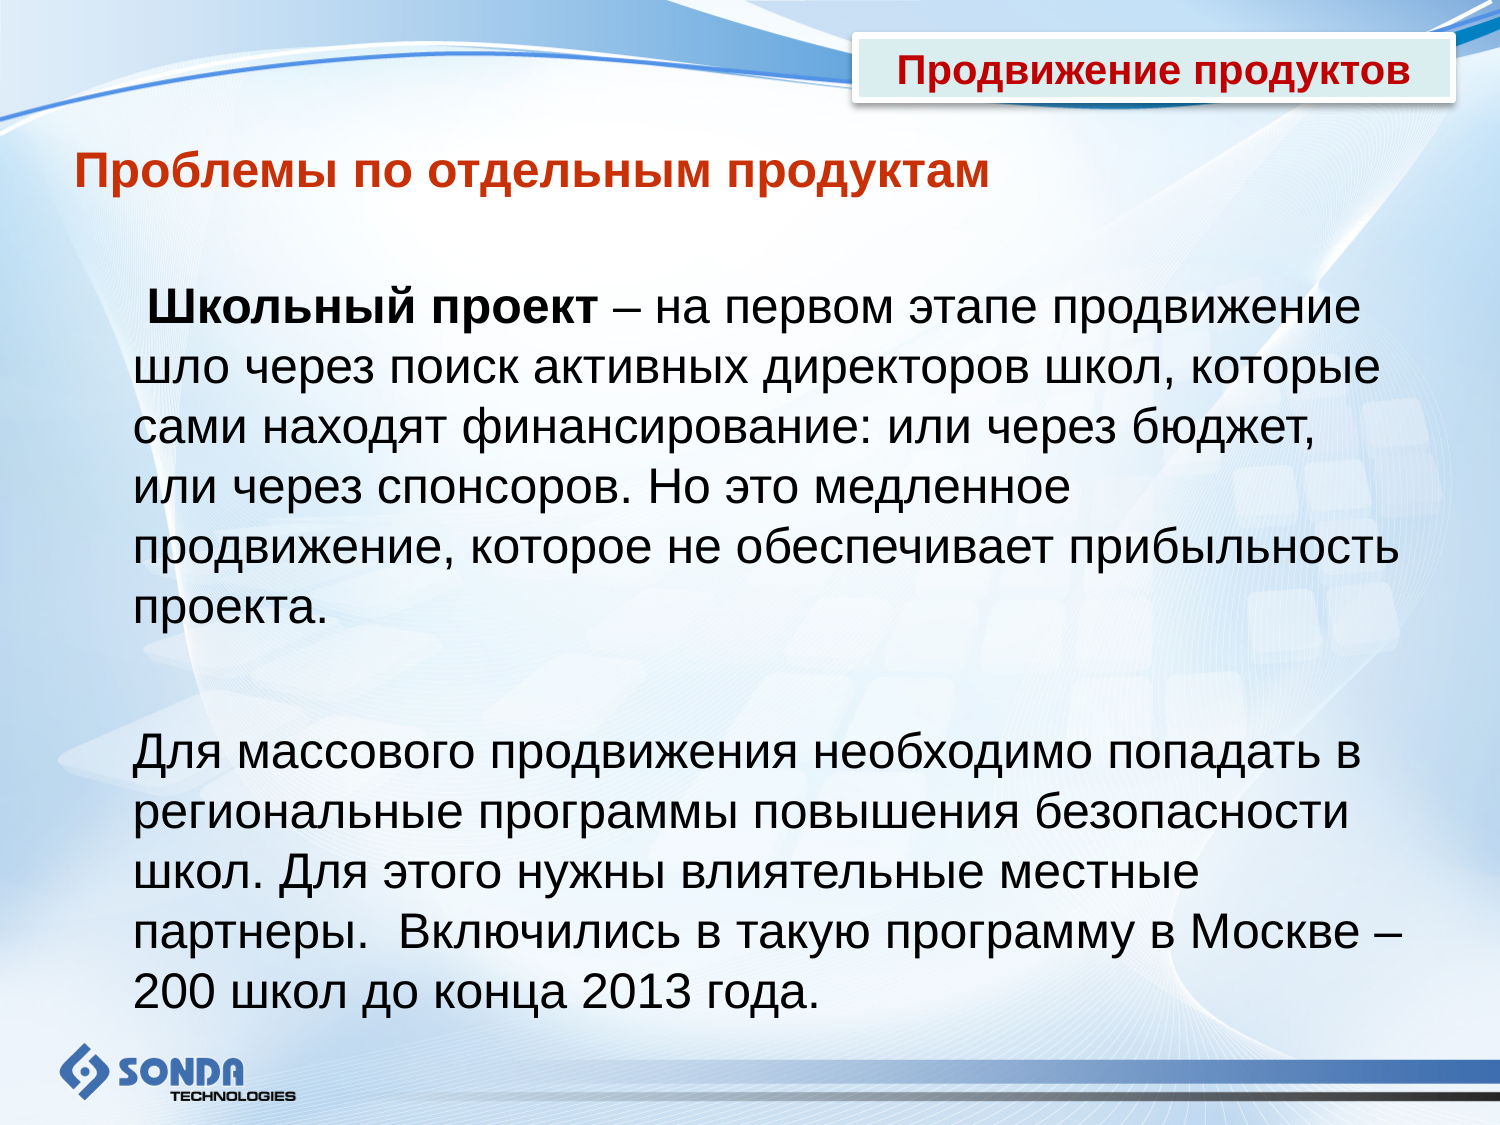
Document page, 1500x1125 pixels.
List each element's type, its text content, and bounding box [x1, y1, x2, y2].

text_box Школьный проект – на первом этапе продвижение шло через поиск активных директоров школ, которые сами находят финансирование: или через бюджет, или через спонсоров. Но это медленное продвижение, которое не обеспечивает прибыльность проекта. Для массового продвижения необходимо попадать в региональные программы повышения безопасности школ. Для этого нужны влиятельные местные партнеры. Включились в такую программу в Москве – 200 школ до конца 2013 года. [59, 265, 1418, 1098]
picture [0, 0, 1500, 1125]
text_box Продвижение продуктов [852, 32, 1456, 103]
text_box Проблемы по отдельным продуктам [59, 129, 1102, 205]
